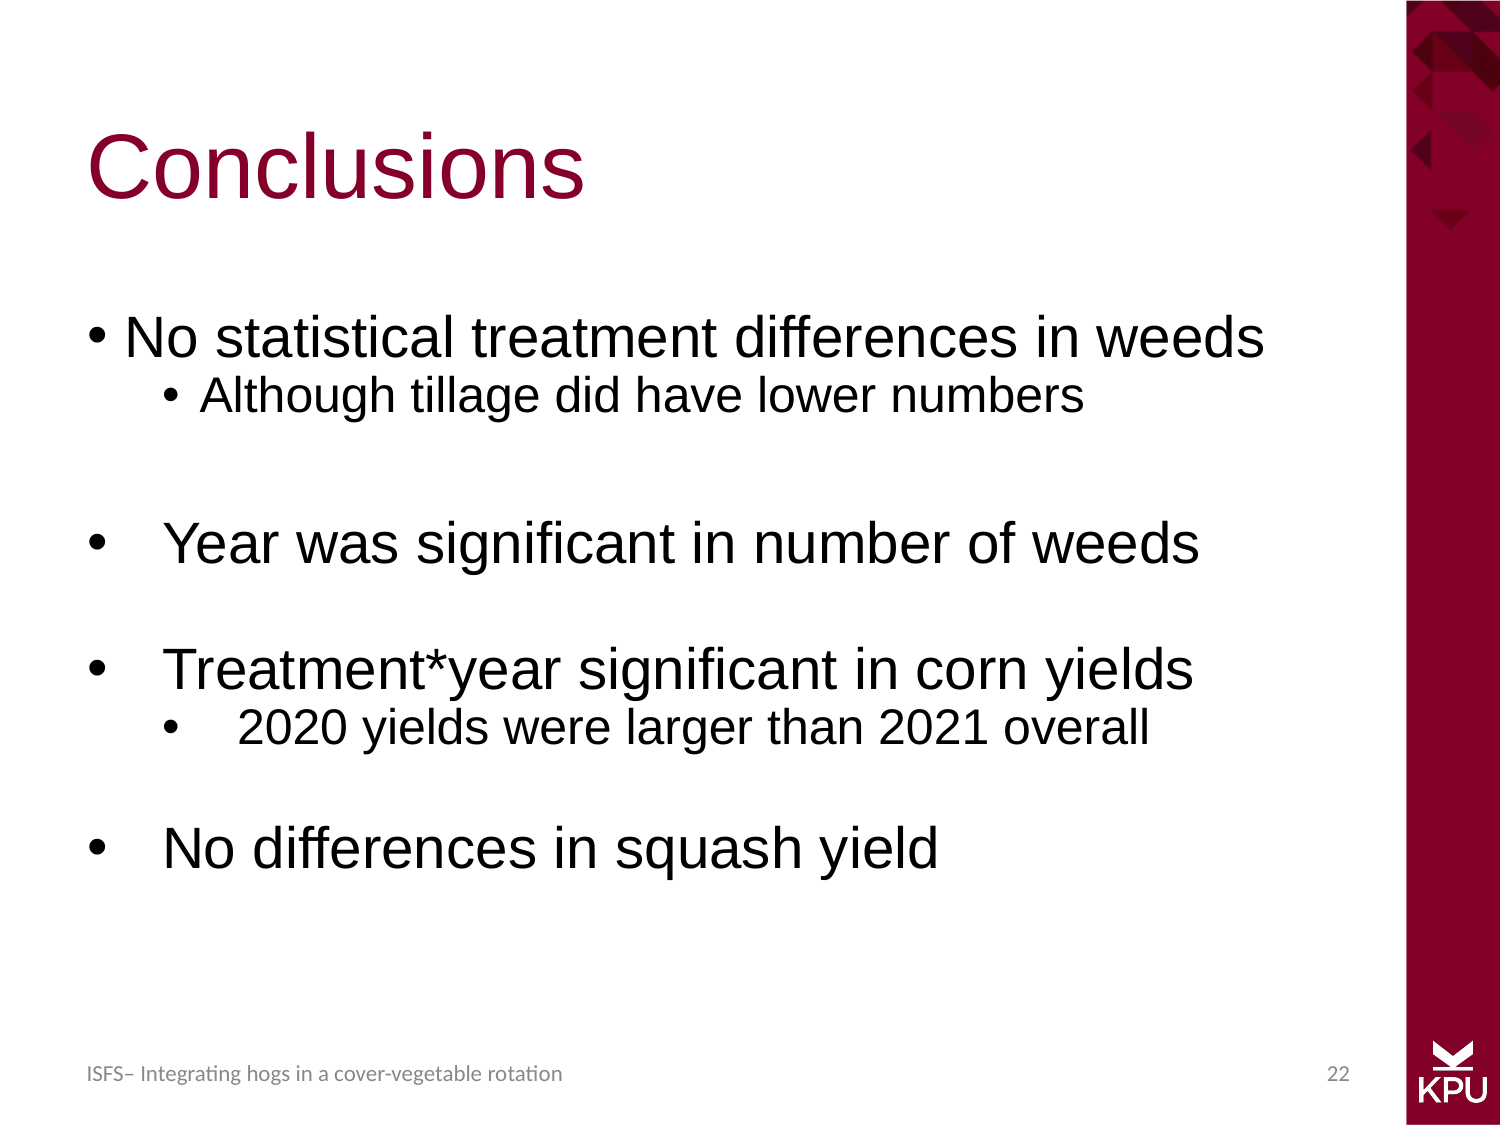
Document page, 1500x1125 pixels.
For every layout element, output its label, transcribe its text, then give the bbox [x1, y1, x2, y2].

title Conclusions [71, 59, 1366, 278]
footer ISFS– Integrating hogs in a cover-vegetable rotation [71, 1042, 1035, 1103]
list No statistical treatment differences in weeds Although tillage did have lower numbers Year was significant in number of weeds Treatment*year significant in corn yields 2020 yields were larger than 2021 overall No differences in squash yield [71, 299, 1366, 1014]
picture [1407, 1, 1500, 1124]
slide_number 22 [1272, 1042, 1366, 1103]
